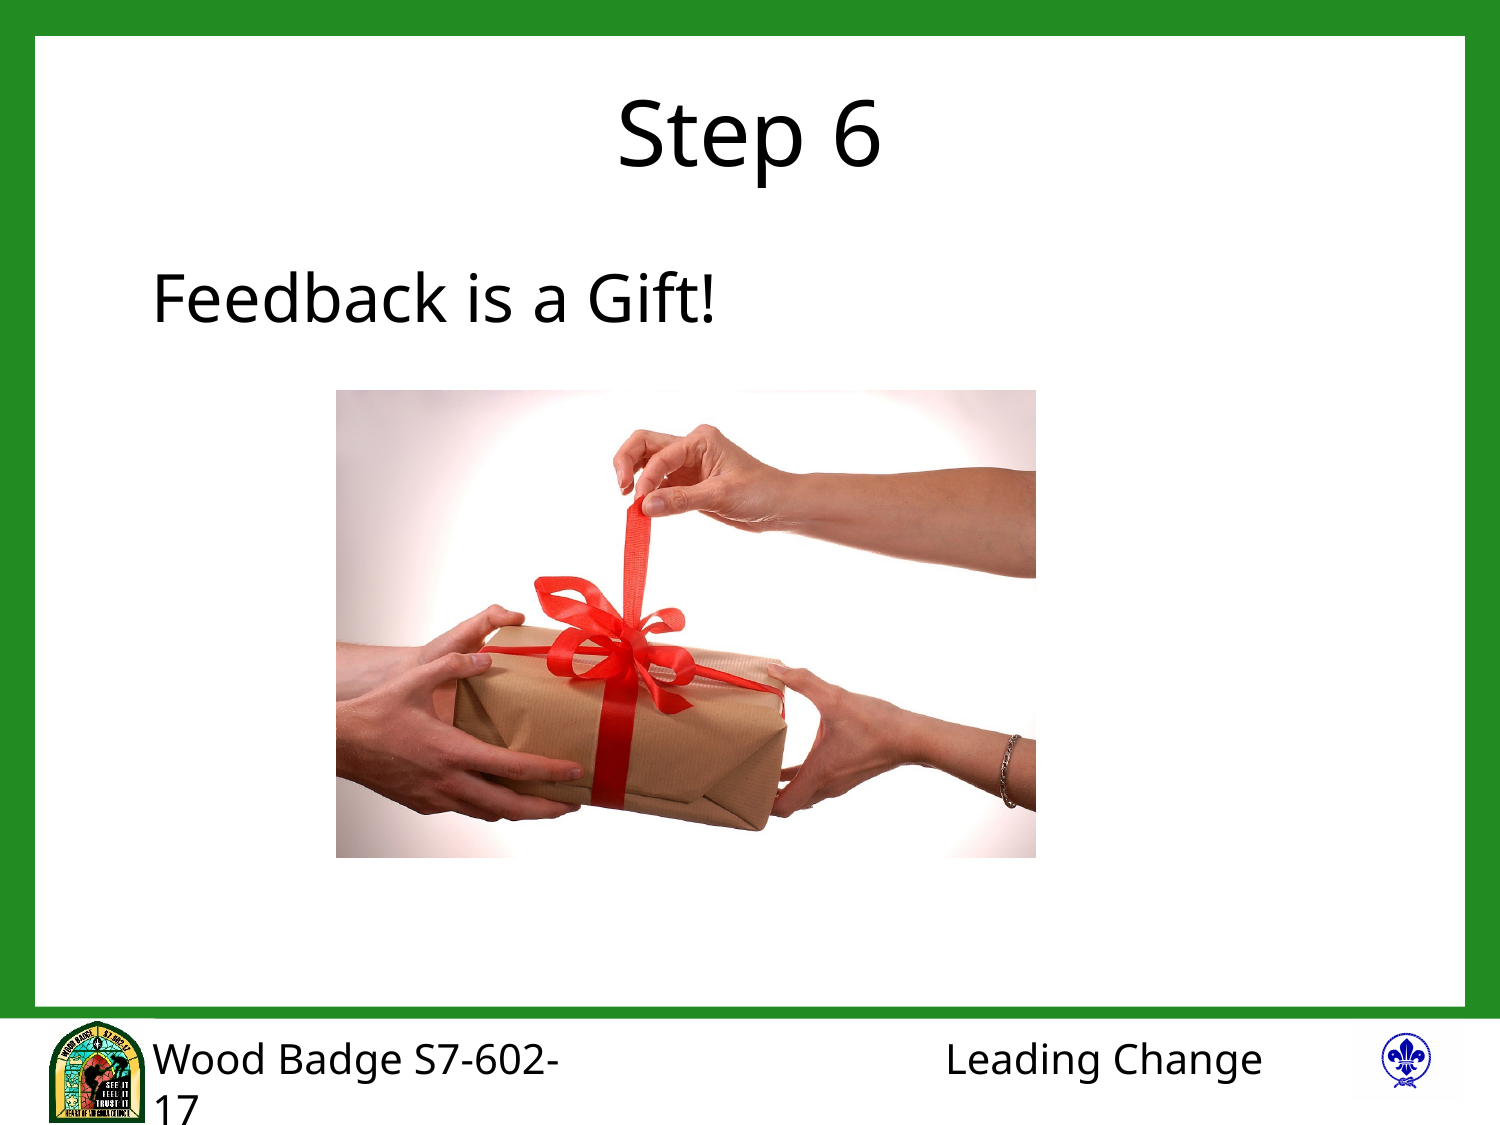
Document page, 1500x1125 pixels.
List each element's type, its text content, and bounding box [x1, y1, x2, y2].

list Feedback is a Gift! [102, 240, 1398, 956]
picture [49, 1021, 145, 1123]
picture [1350, 1023, 1463, 1101]
title Step 6 [102, 59, 1398, 240]
picture [336, 390, 1036, 858]
